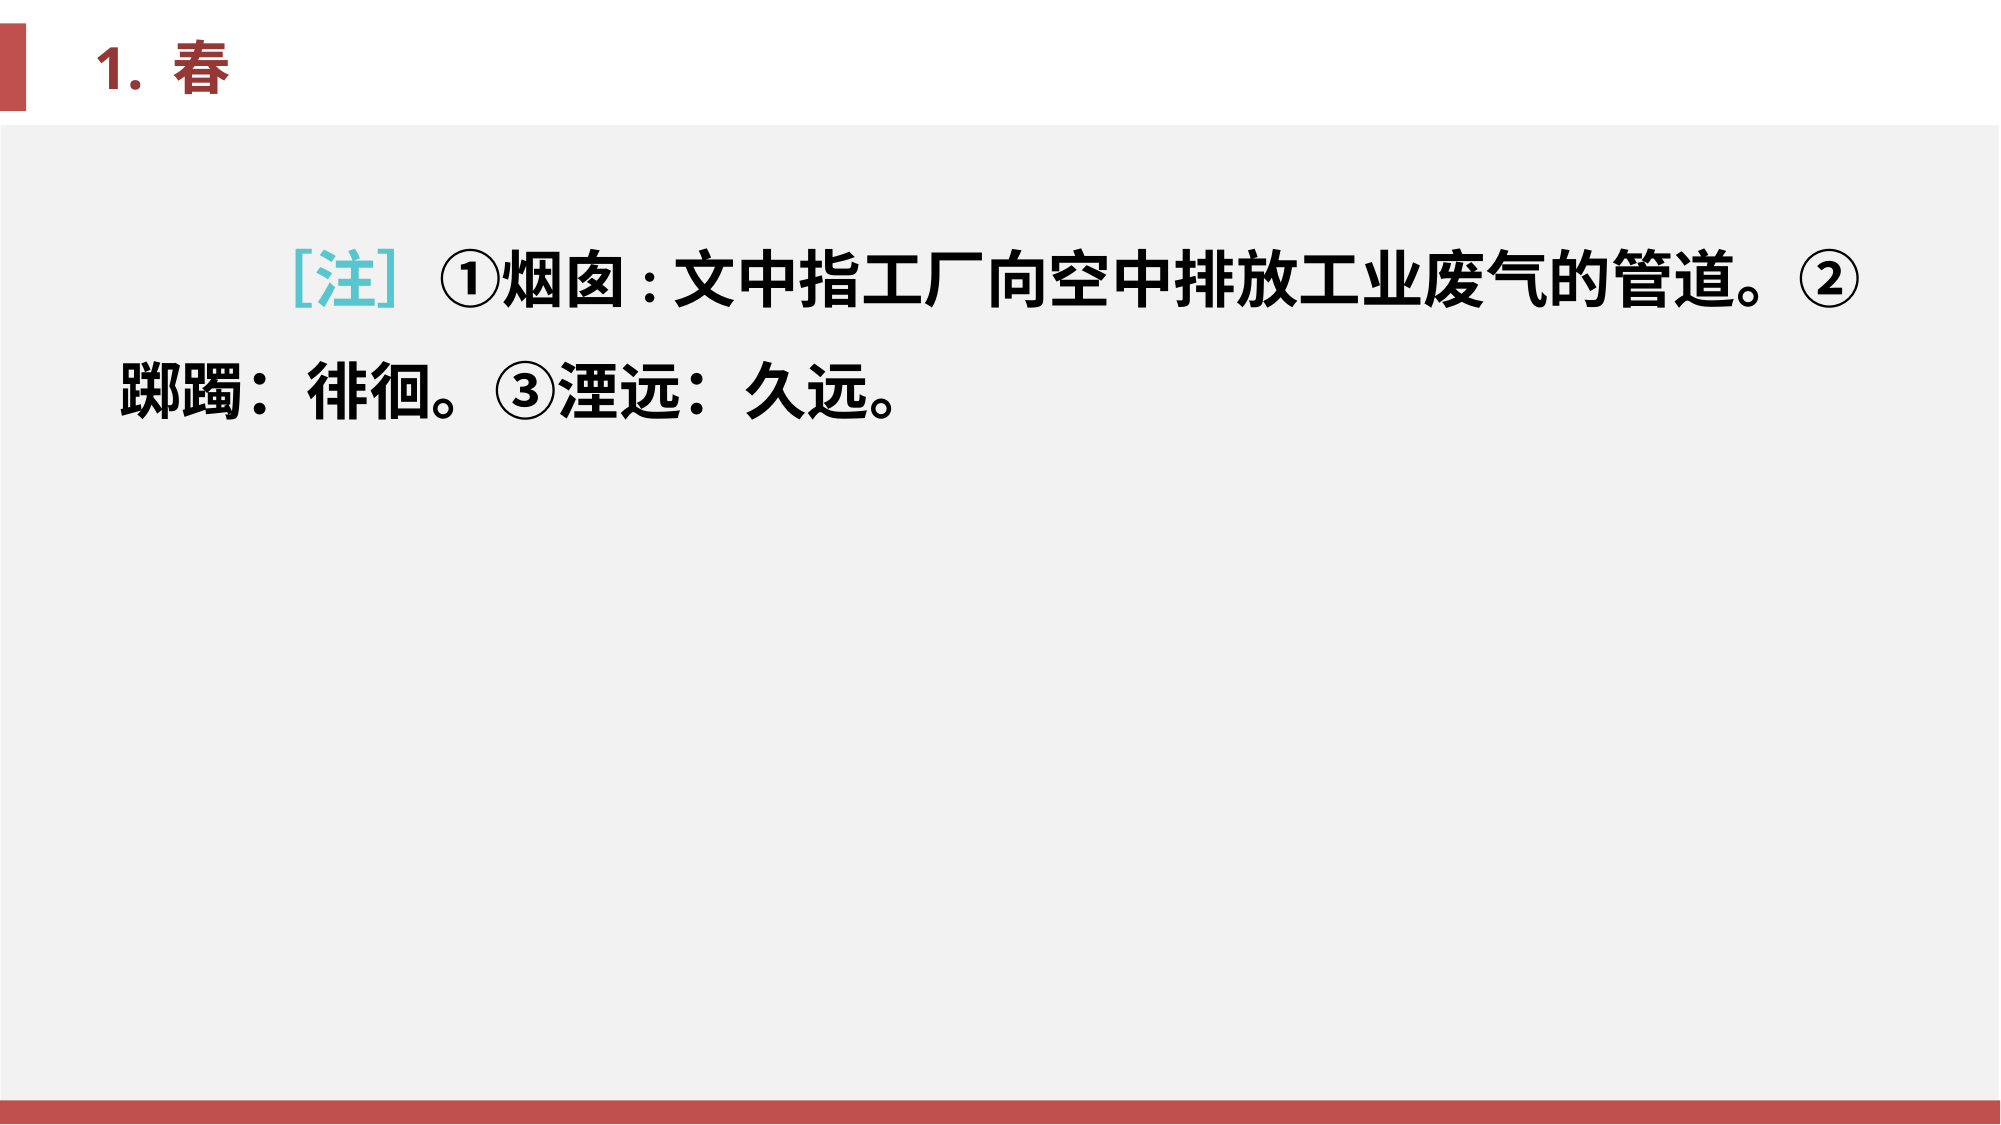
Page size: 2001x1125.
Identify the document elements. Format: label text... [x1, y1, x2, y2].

text_box ［注］①烟囱:文中指工厂向空中排放工业废气的管道。②踯躅：徘徊。③湮远：久远。 [104, 195, 1928, 435]
